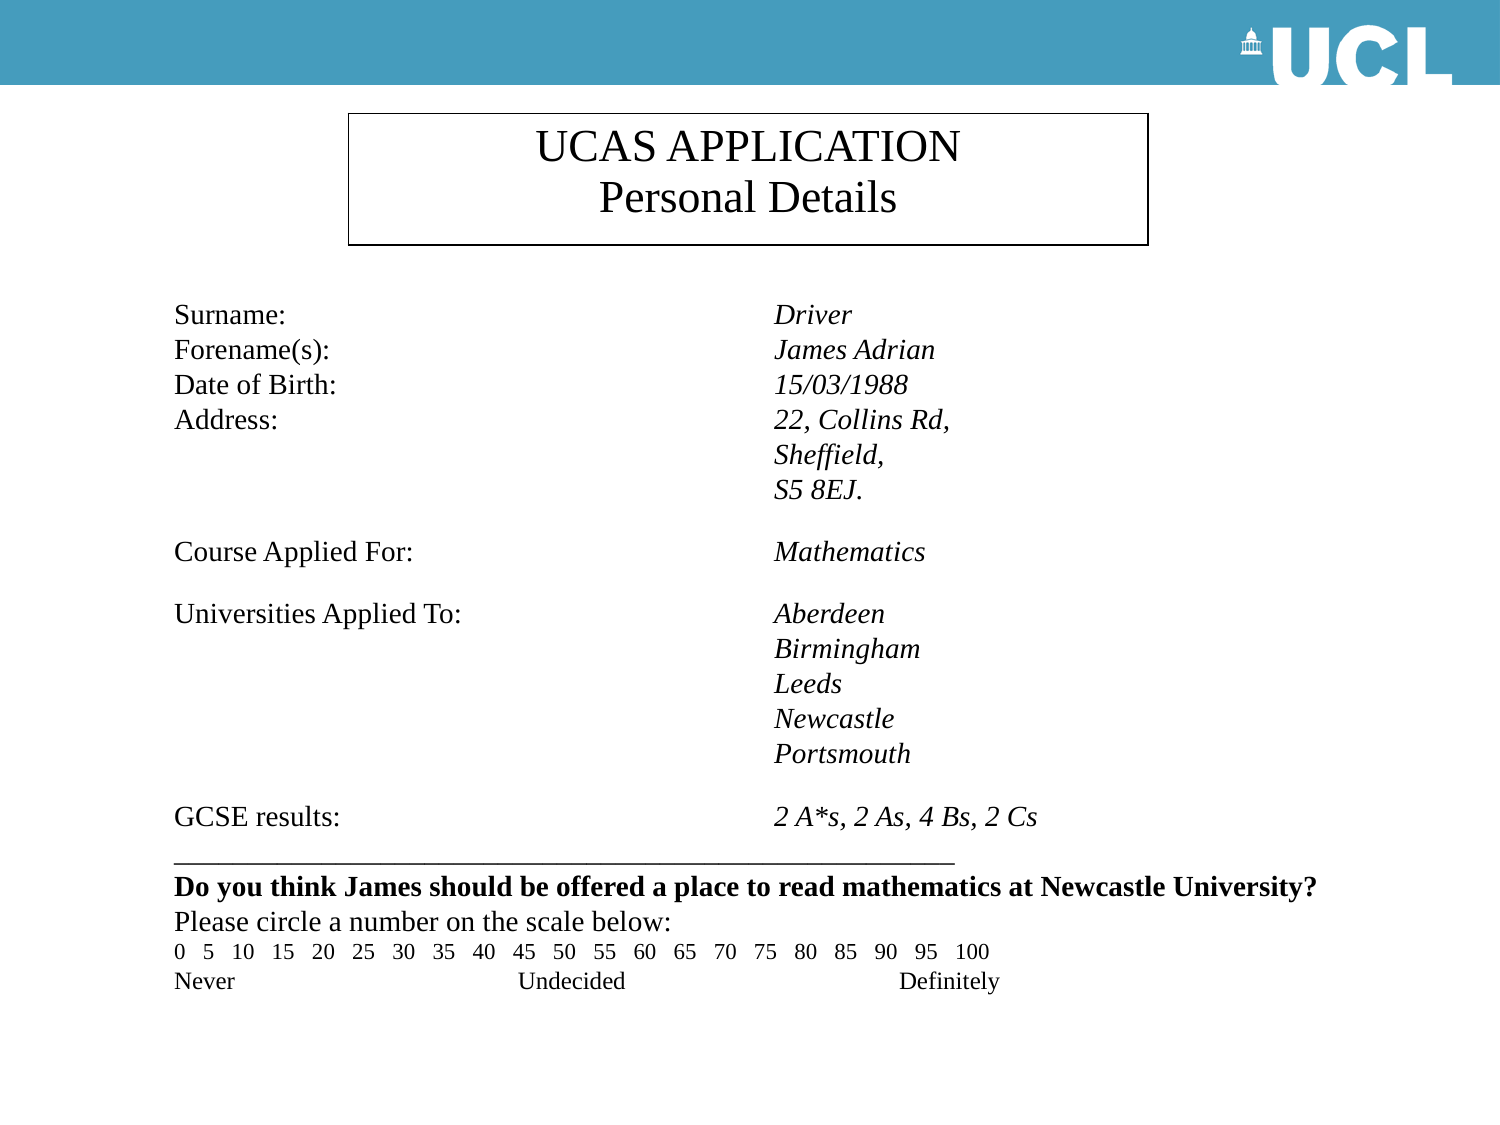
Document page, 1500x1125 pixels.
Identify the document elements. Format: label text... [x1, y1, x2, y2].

text_box Surname: Driver Forename(s): James Adrian Date of Birth: 15/03/1988 Address: 22, Collins Rd, Sheffield, S5 8EJ. Course Applied For: Mathematics Universities Applied To: Aberdeen Birmingham Leeds Newcastle Portsmouth GCSE results: 2 A*s, 2 As, 4 Bs, 2 Cs _____________________________________________________ Do you think James should be offered a place to read mathematics at Newcastle University? Please circle a number on the scale below: 0 5 10 15 20 25 30 35 40 45 50 55 60 65 70 75 80 85 90 95 100 Never Undecided Definitely [159, 287, 1347, 1002]
table_header UCAS APPLICATION Personal Details [349, 114, 1147, 244]
picture [0, 0, 1500, 85]
